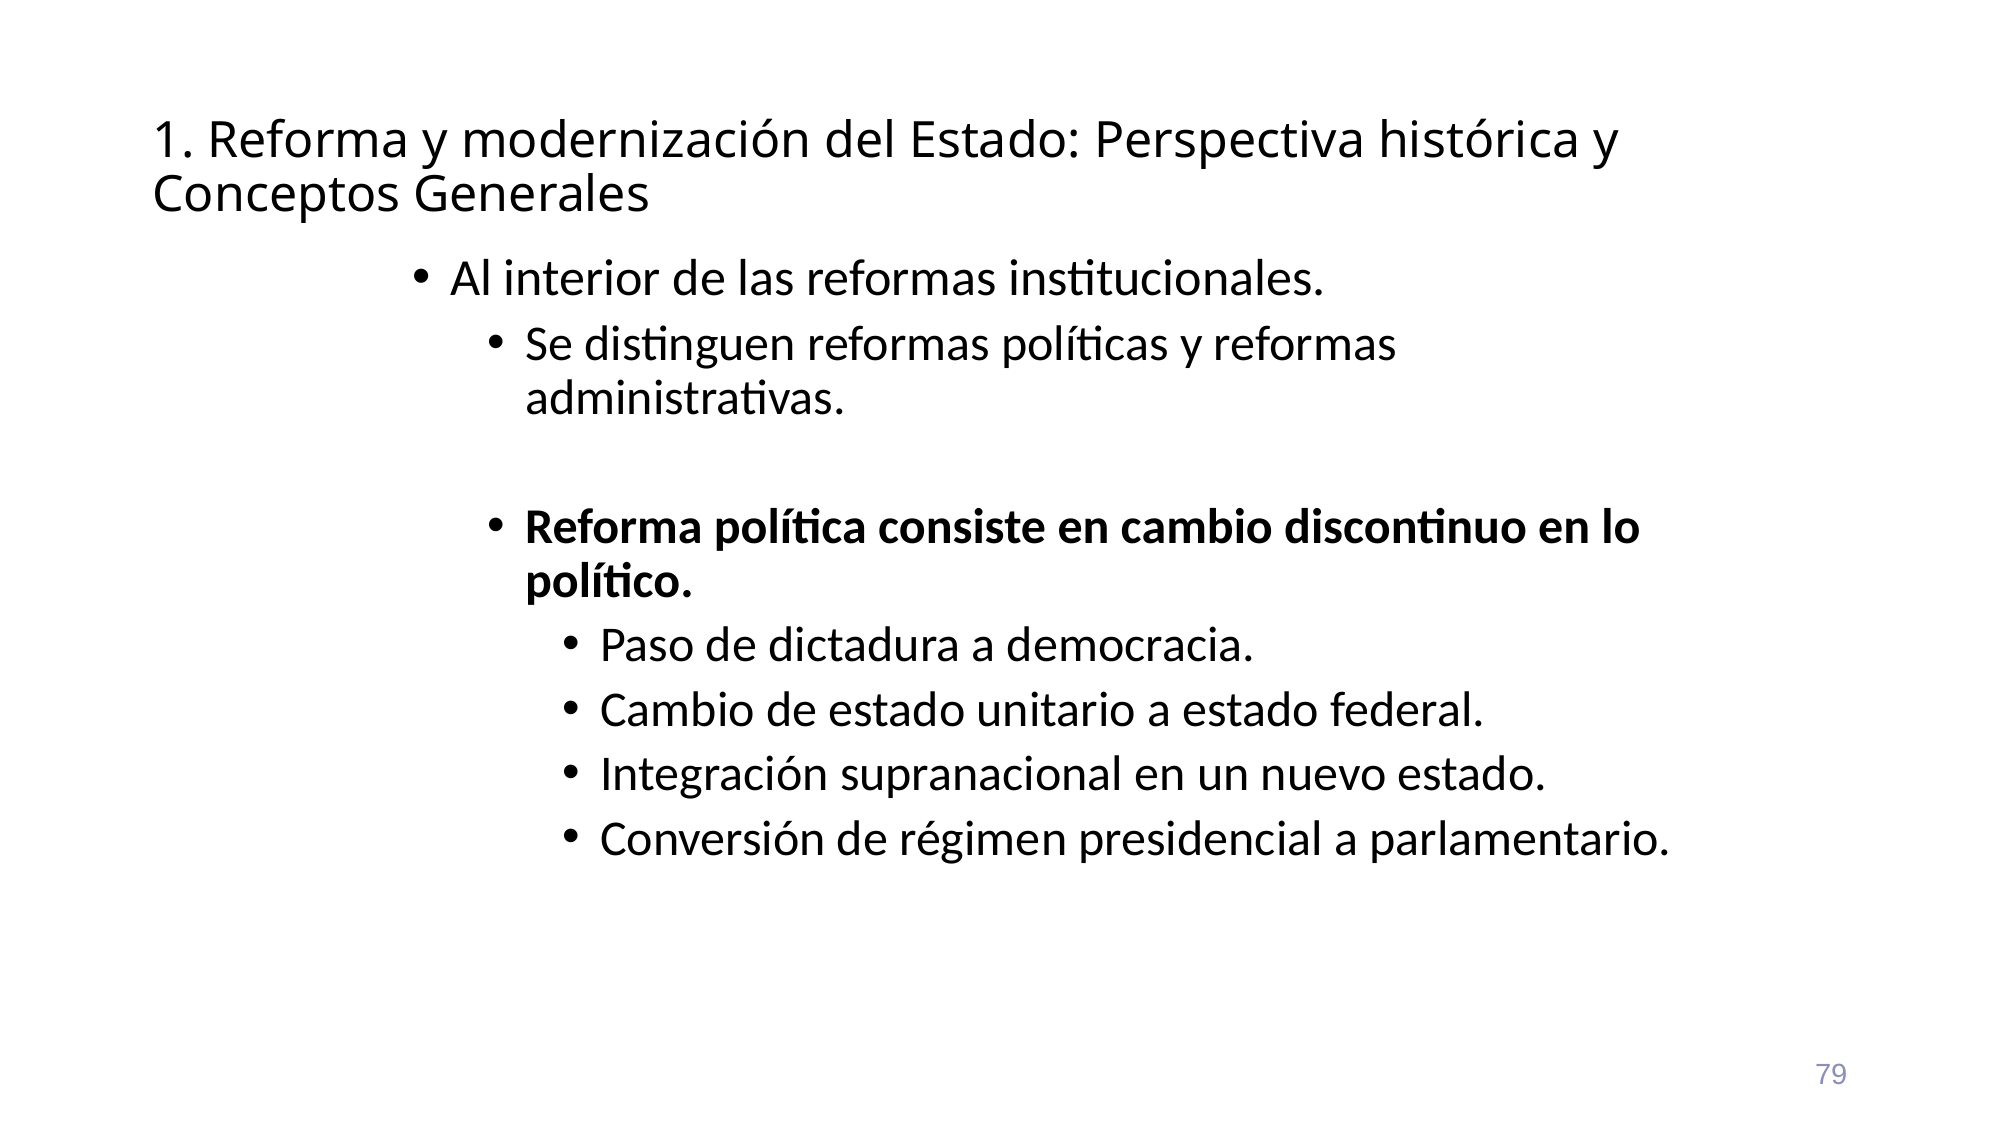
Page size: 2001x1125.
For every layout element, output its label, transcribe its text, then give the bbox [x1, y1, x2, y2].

slide_number 79 [1412, 1042, 1863, 1103]
title 1. Reforma y modernización del Estado: Perspectiva histórica y Conceptos Generales [137, 59, 1863, 278]
list Al interior de las reformas institucionales. Se distinguen reformas políticas y reformas administrativas. Reforma política consiste en cambio discontinuo en lo político. Paso de dictadura a democracia. Cambio de estado unitario a estado federal. Integración supranacional en un nuevo estado. Conversión de régimen presidencial a parlamentario. [397, 278, 1718, 1083]
